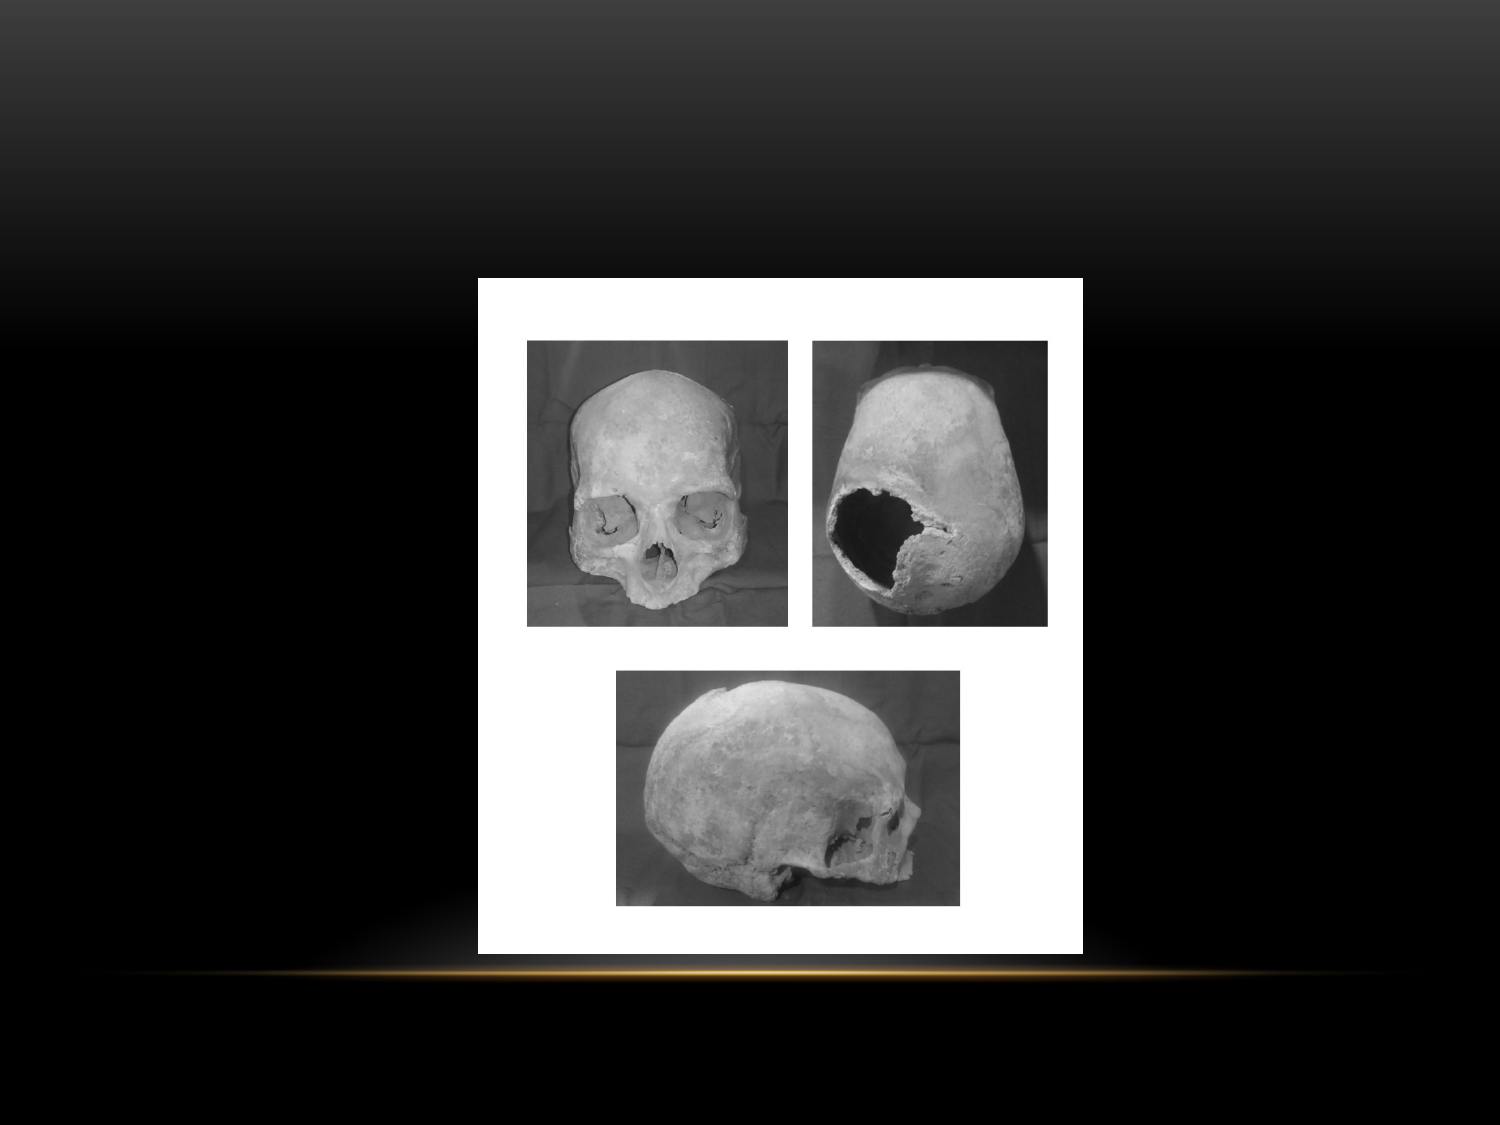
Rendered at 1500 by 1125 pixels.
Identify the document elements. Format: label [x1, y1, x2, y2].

list [478, 278, 1083, 955]
picture [0, 0, 1500, 1125]
